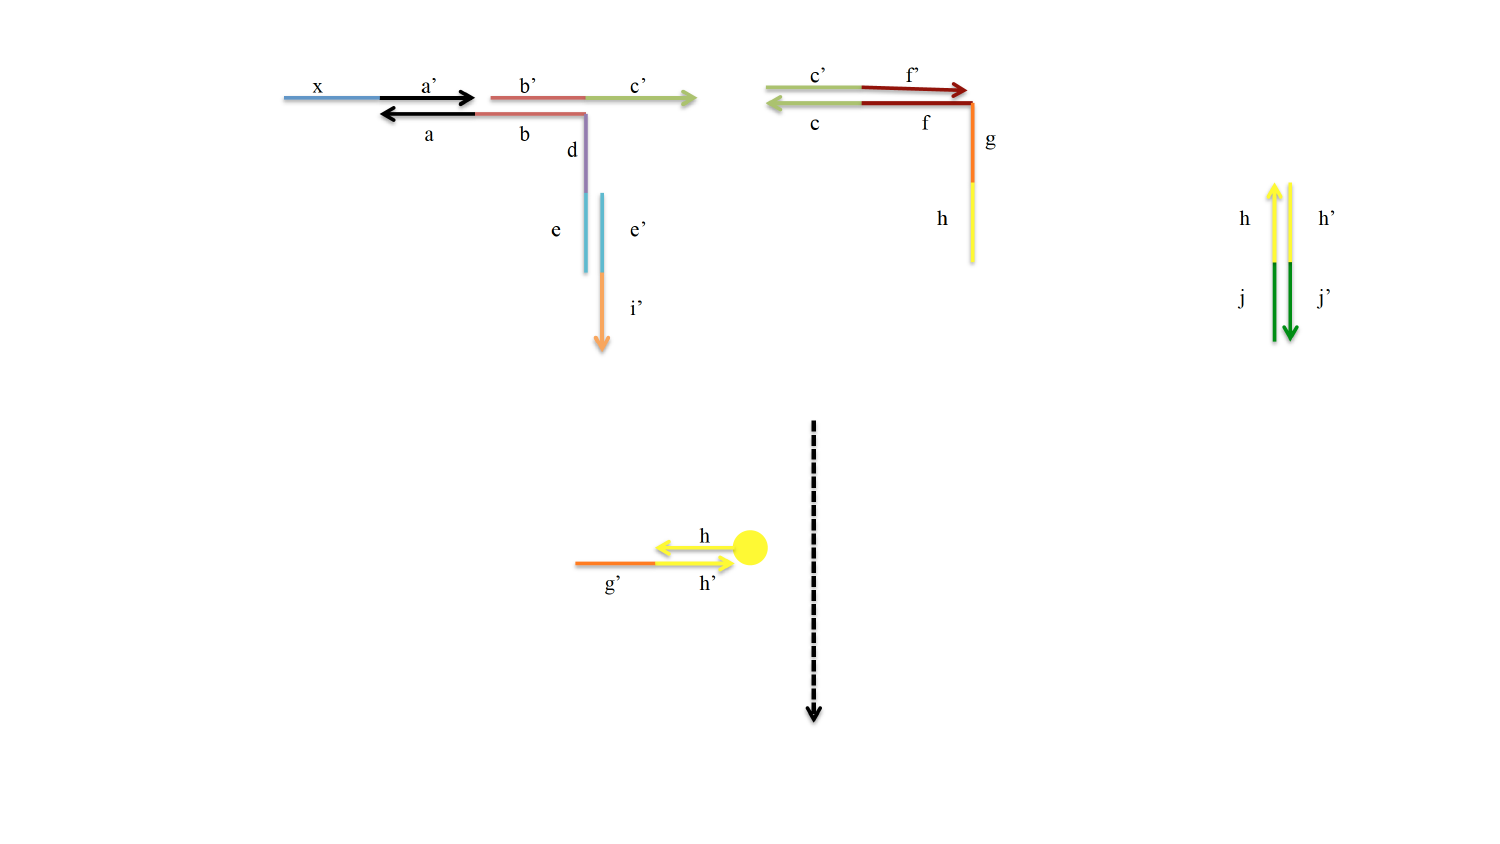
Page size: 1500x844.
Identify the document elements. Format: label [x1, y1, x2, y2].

picture [248, 10, 1380, 844]
